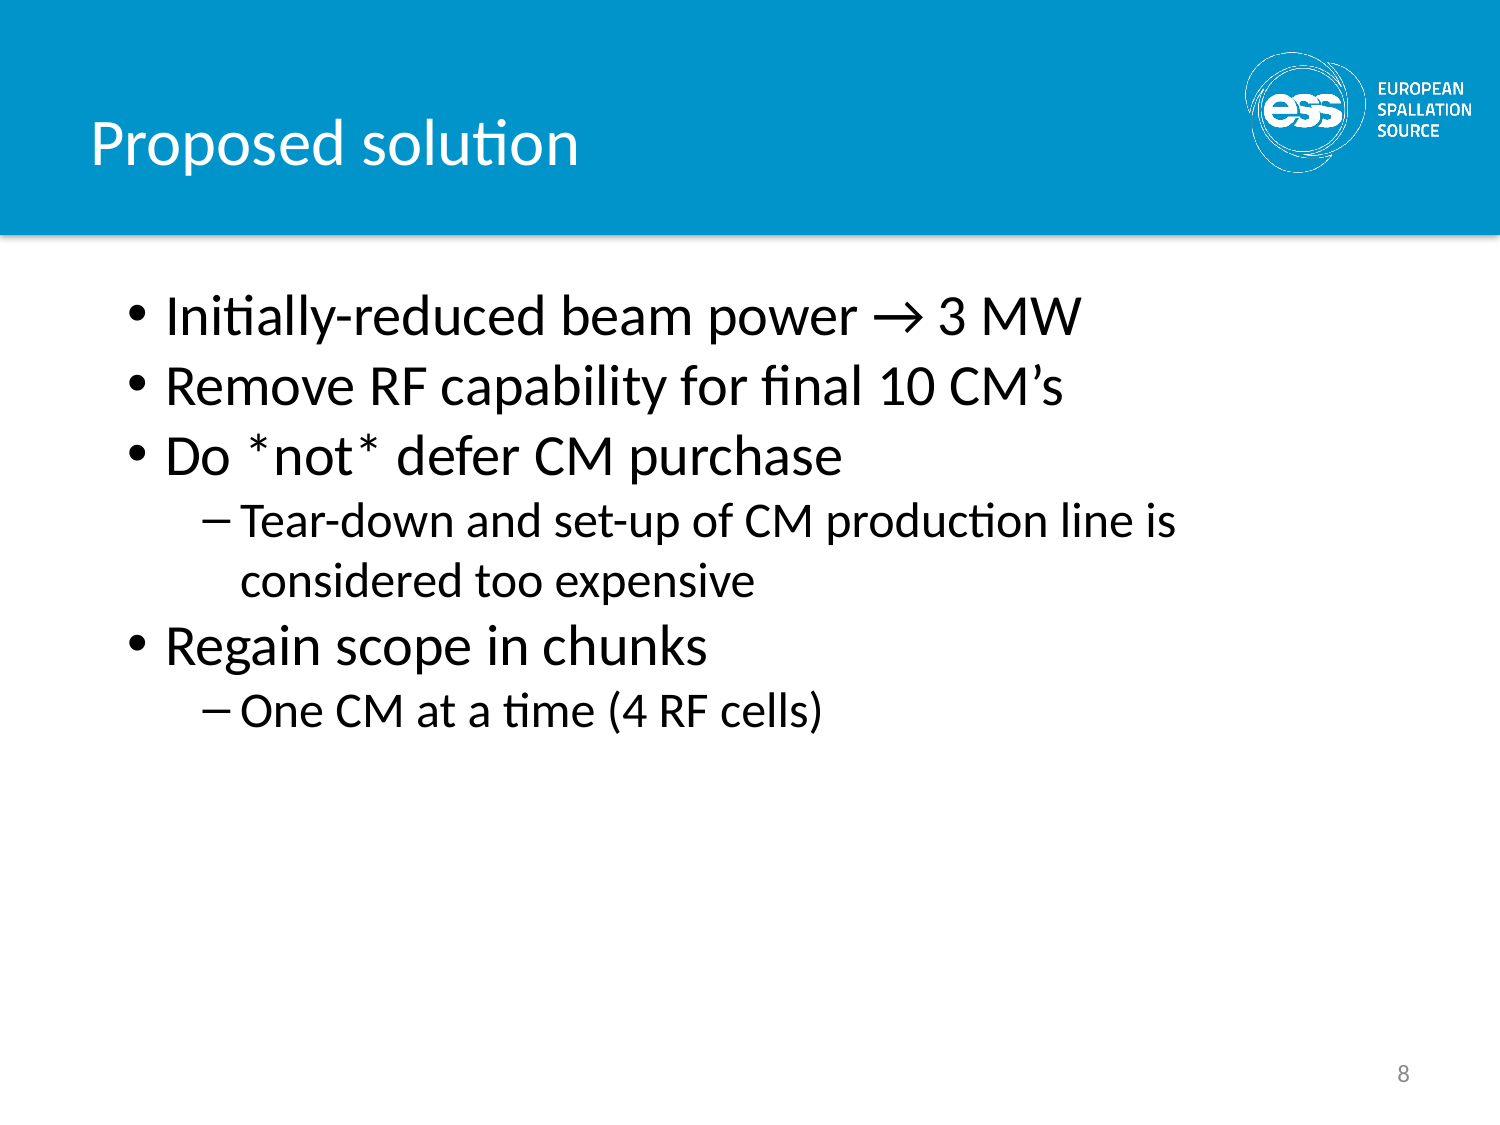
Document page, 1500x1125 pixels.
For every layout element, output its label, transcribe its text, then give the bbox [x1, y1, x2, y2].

picture [1443, 86, 1450, 93]
picture [1432, 125, 1438, 136]
list Initially-reduced beam power → 3 MW Remove RF capability for final 10 CM’s Do *not* defer CM purchase Tear-down and set-up of CM production line is considered too expensive Regain scope in chunks One CM at a time (4 RF cells) [75, 262, 1425, 1005]
picture [1400, 83, 1407, 94]
picture [1436, 104, 1444, 115]
title Proposed solution [75, 45, 1247, 233]
picture [1418, 104, 1423, 115]
picture [1422, 125, 1428, 134]
slide_number 8 [1074, 1042, 1425, 1103]
picture [1264, 94, 1342, 127]
picture [1409, 104, 1415, 115]
picture [1379, 83, 1385, 94]
picture [1389, 104, 1393, 115]
picture [1454, 83, 1458, 94]
picture [1398, 109, 1406, 115]
picture [1423, 83, 1430, 94]
